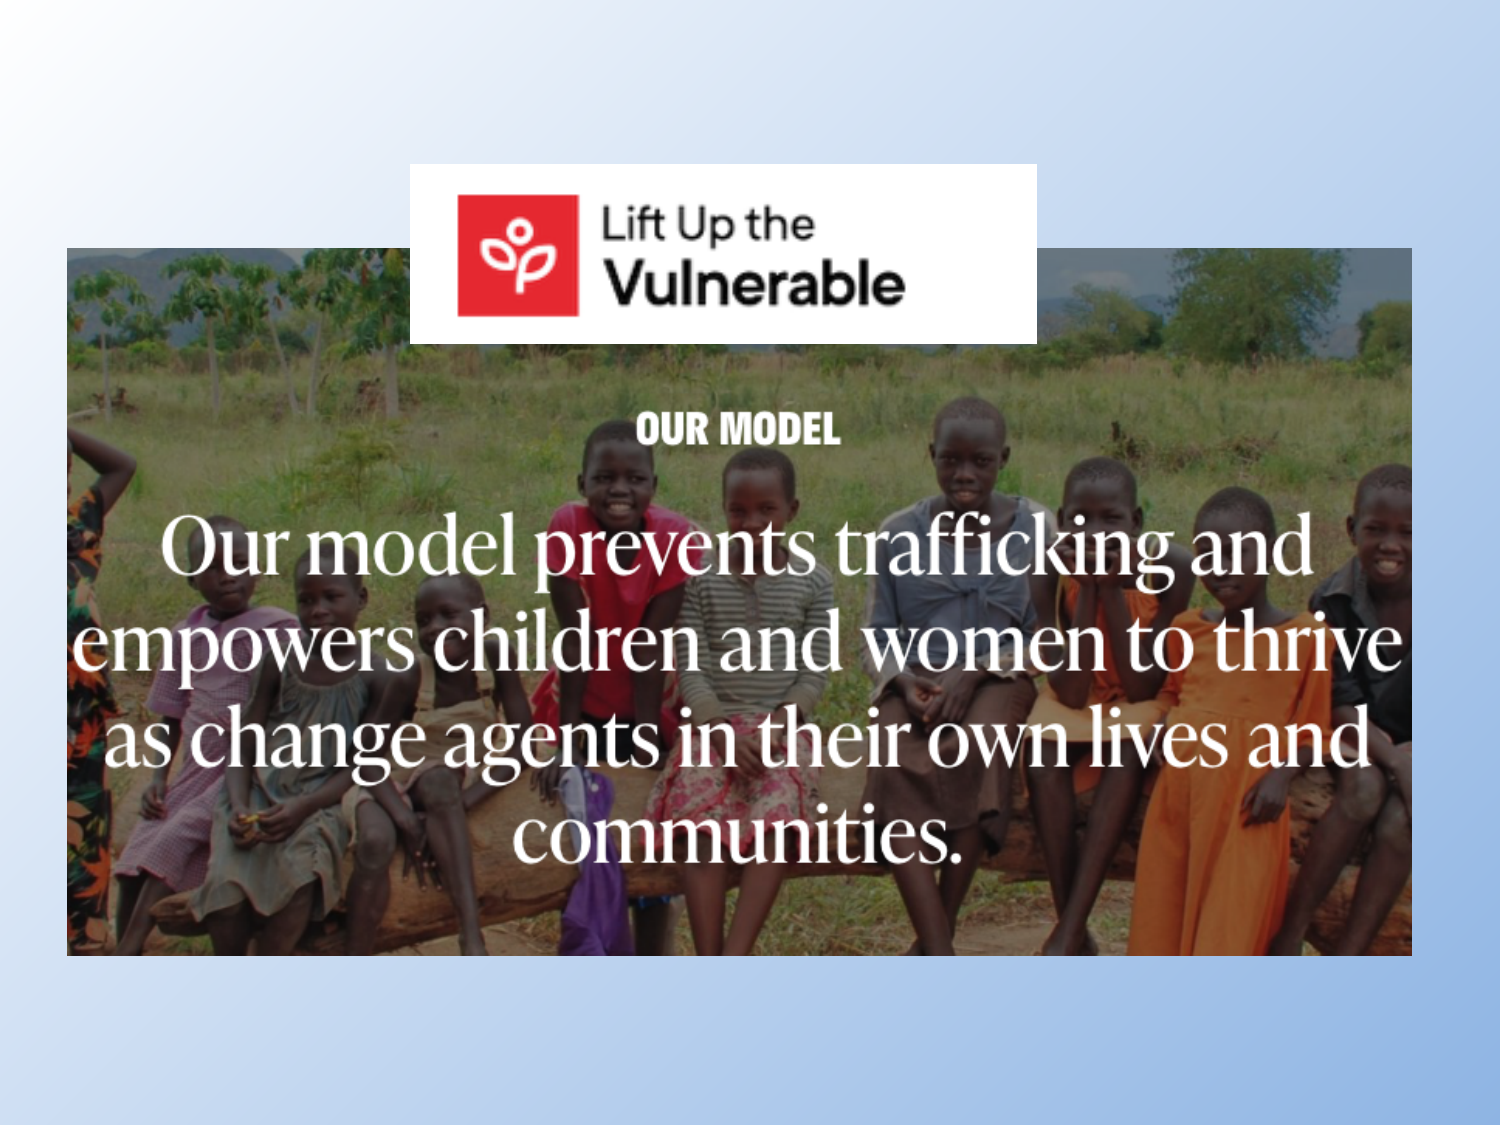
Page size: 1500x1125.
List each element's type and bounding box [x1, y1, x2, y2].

picture [66, 164, 1412, 957]
